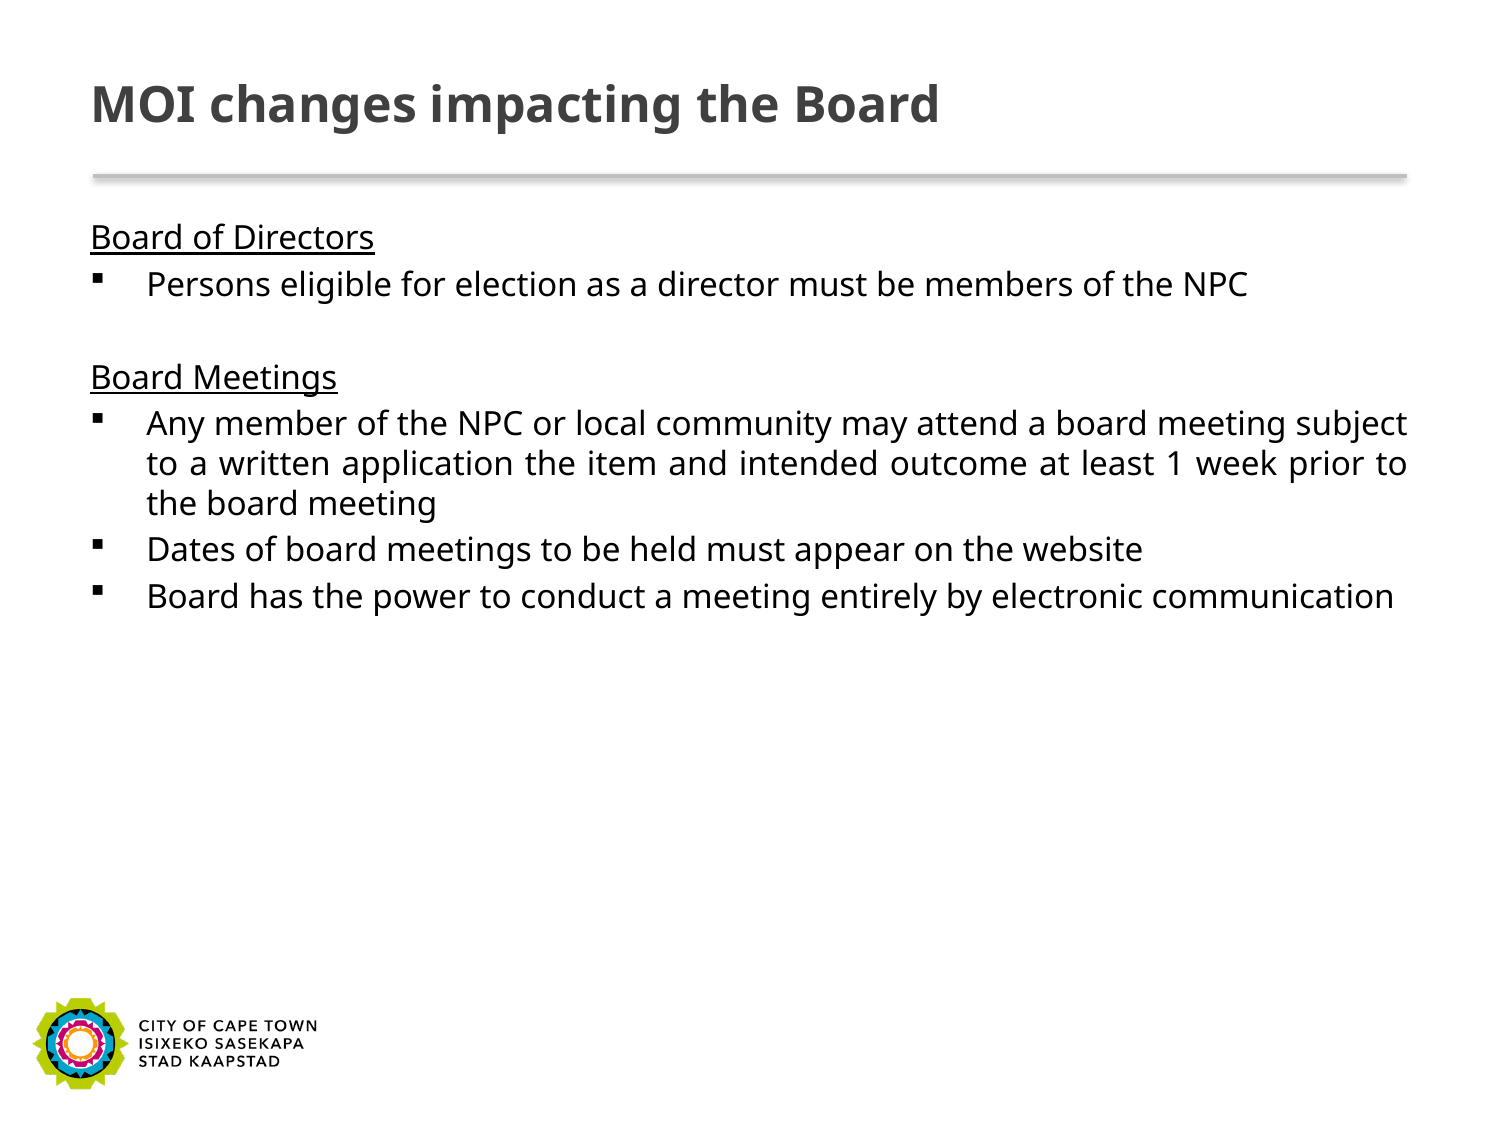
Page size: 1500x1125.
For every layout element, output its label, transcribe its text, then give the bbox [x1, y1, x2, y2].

title MOI changes impacting the Board [75, 45, 1425, 159]
picture [16, 982, 332, 1105]
picture [56, 1020, 105, 1068]
list Board of Directors Persons eligible for election as a director must be members of the NPC Board Meetings Any member of the NPC or local community may attend a board meeting subject to a written application the item and intended outcome at least 1 week prior to the board meeting Dates of board meetings to be held must appear on the website Board has the power to conduct a meeting entirely by electronic communication [75, 208, 1425, 1028]
